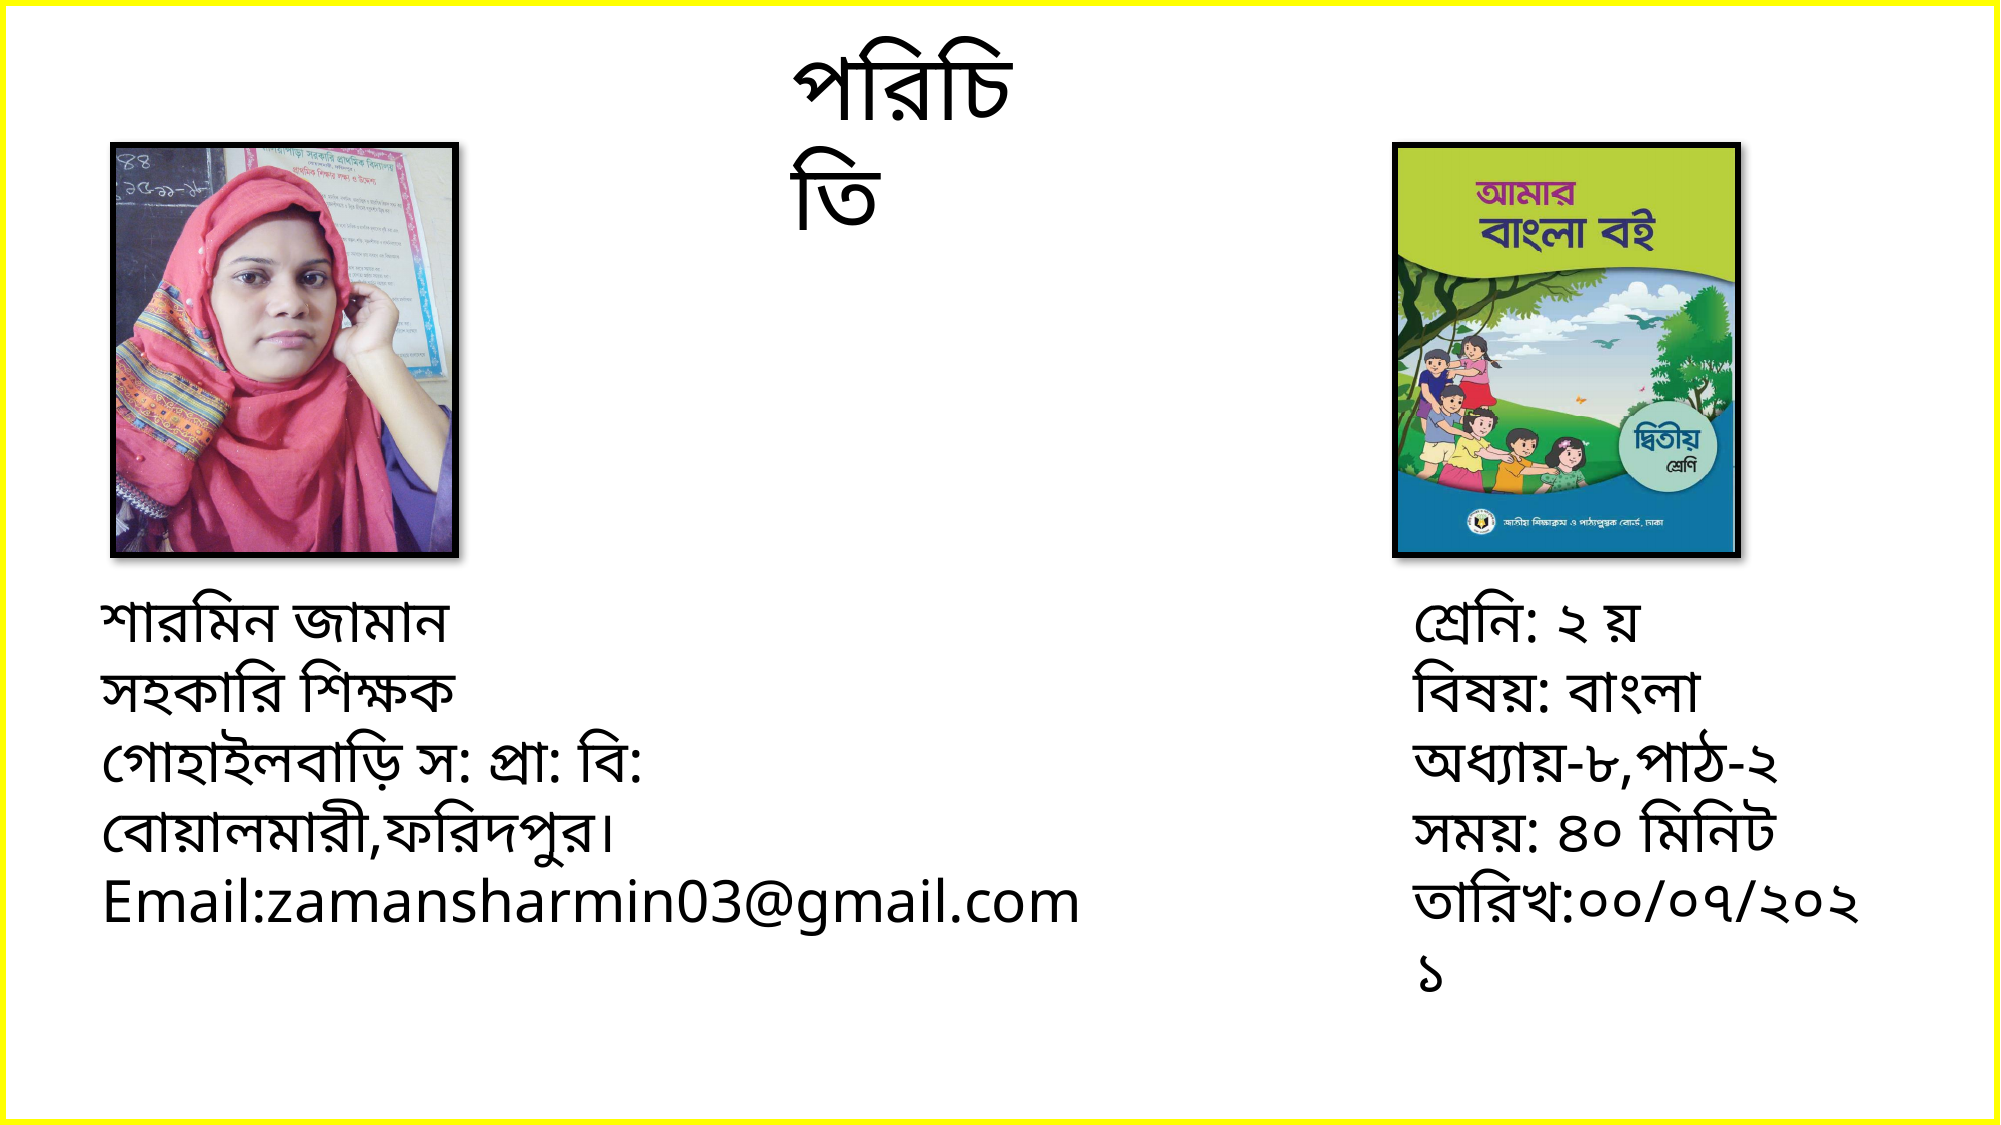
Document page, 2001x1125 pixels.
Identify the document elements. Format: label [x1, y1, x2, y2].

text_box [0, 0, 2000, 1125]
picture [1398, 147, 1735, 552]
picture [116, 147, 453, 552]
